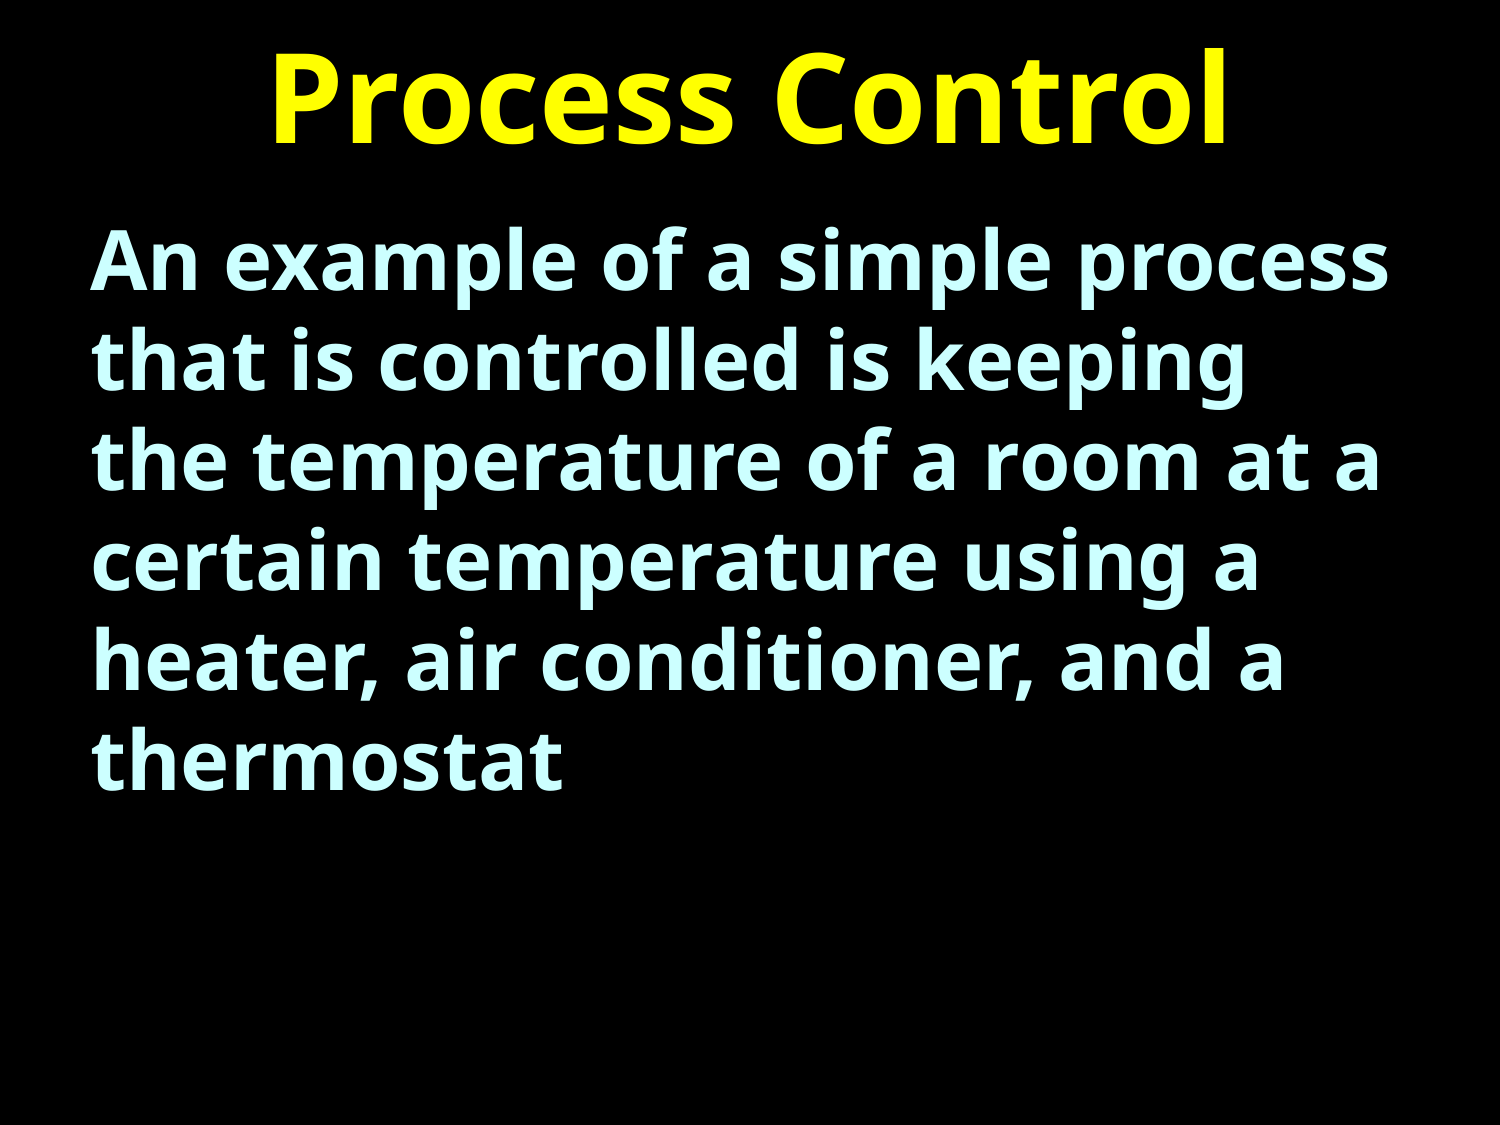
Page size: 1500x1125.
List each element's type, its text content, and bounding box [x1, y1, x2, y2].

list An example of a simple process that is controlled is keeping the temperature of a room at a certain temperature using a heater, air conditioner, and a thermostat [75, 200, 1425, 1125]
title Process Control [0, 0, 1500, 188]
